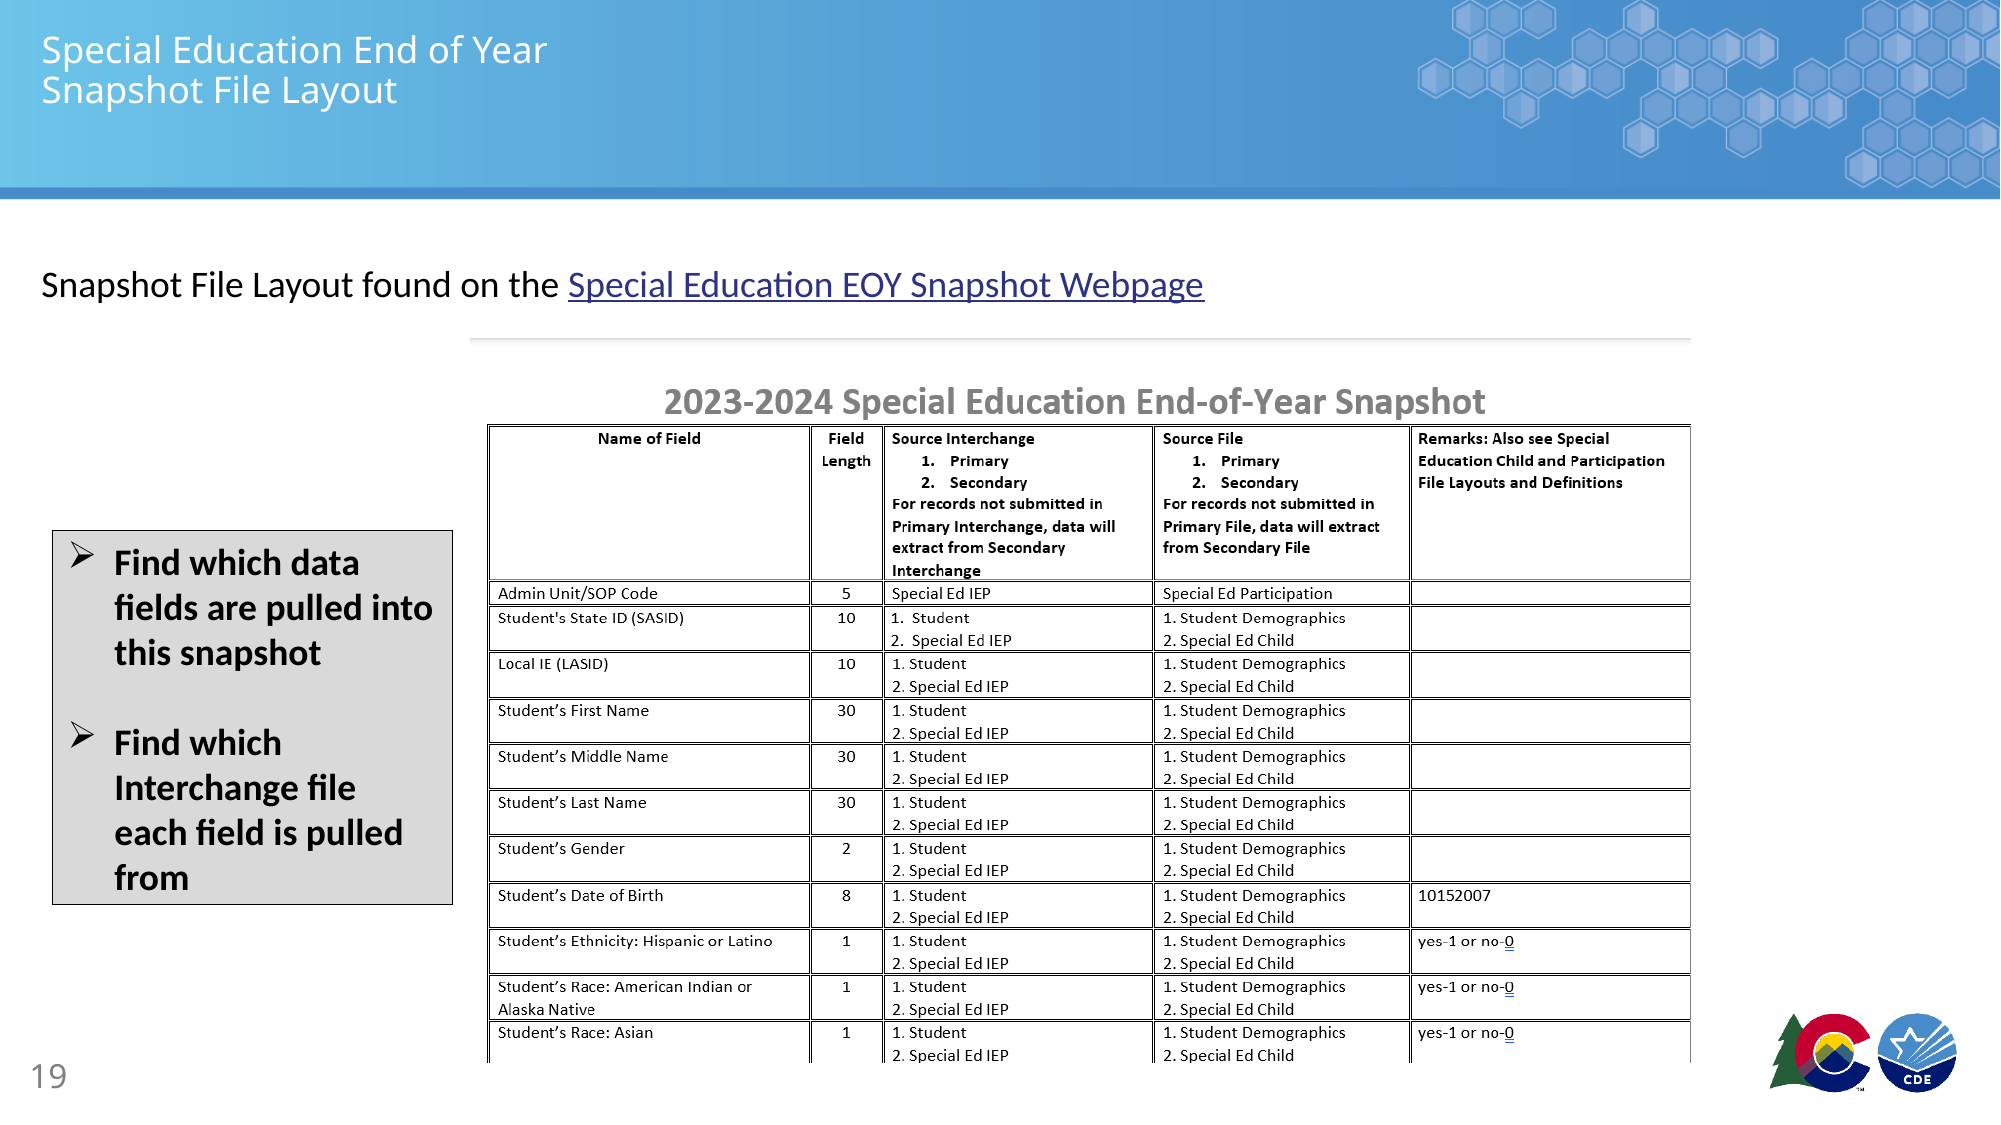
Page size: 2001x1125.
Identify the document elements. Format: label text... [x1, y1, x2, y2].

title Special Education End of Year Snapshot File Layout [41, 31, 1103, 156]
text_box Find which data fields are pulled into this snapshot Find which Interchange file each field is pulled from [52, 530, 453, 905]
slide_number 19 [14, 1048, 92, 1109]
picture [1768, 1012, 1957, 1093]
picture [0, 0, 2000, 200]
picture [470, 338, 1691, 1063]
text_box Snapshot File Layout found on the Special Education EOY Snapshot Webpage [26, 252, 1639, 312]
